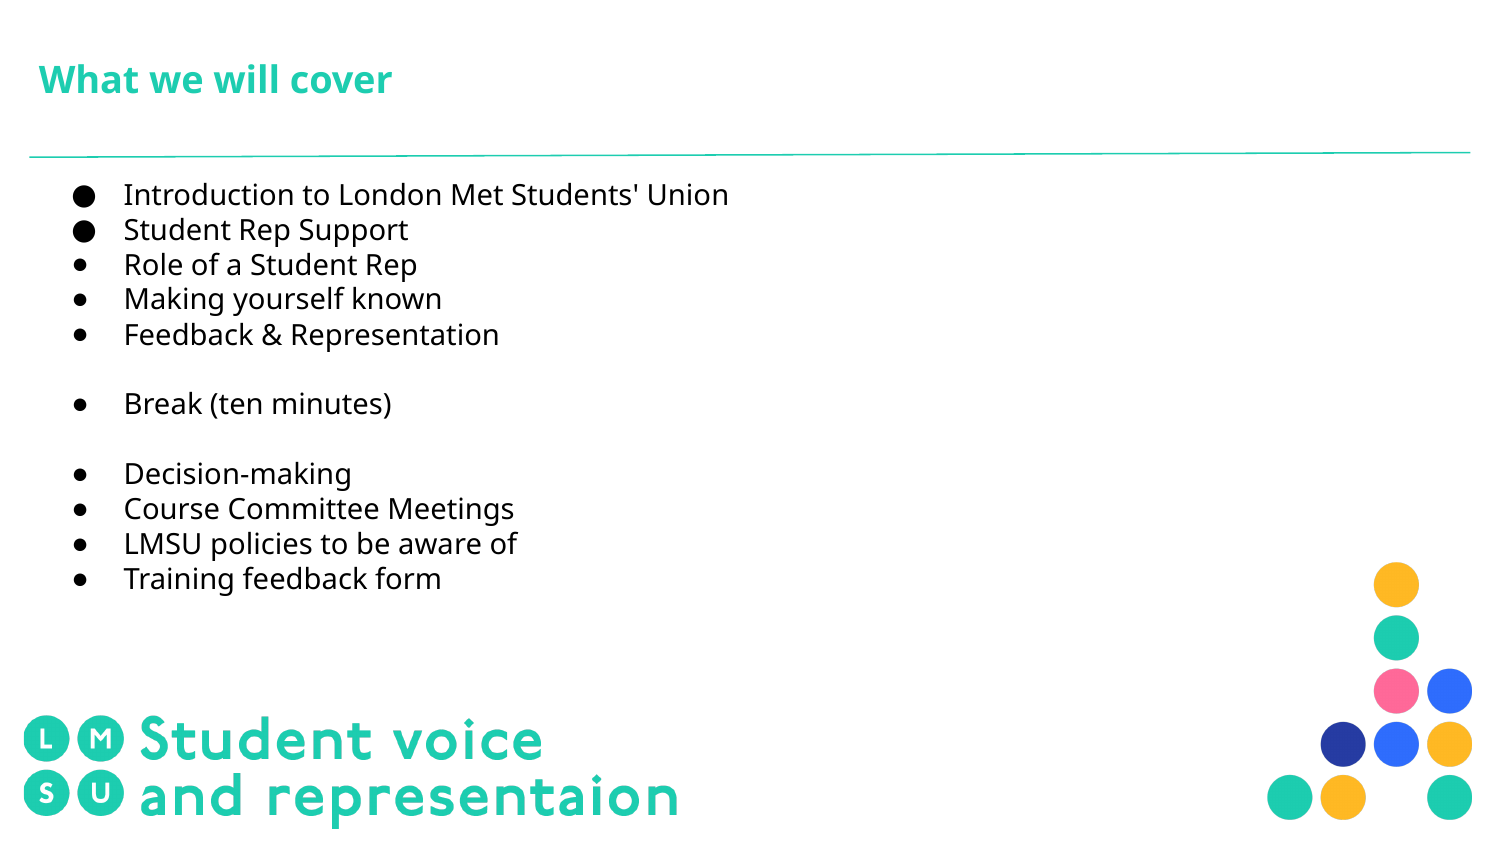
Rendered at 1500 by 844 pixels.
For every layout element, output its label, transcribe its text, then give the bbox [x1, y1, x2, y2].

picture [23, 707, 723, 835]
text_box Introduction to London Met Students' Union Student Rep Support Role of a Student Rep Making yourself known Feedback & Representation Break (ten minutes) Decision-making Course Committee Meetings LMSU policies to be aware of Training feedback form [33, 168, 1241, 638]
title What we will cover [23, 38, 1396, 121]
picture [1268, 563, 1472, 819]
